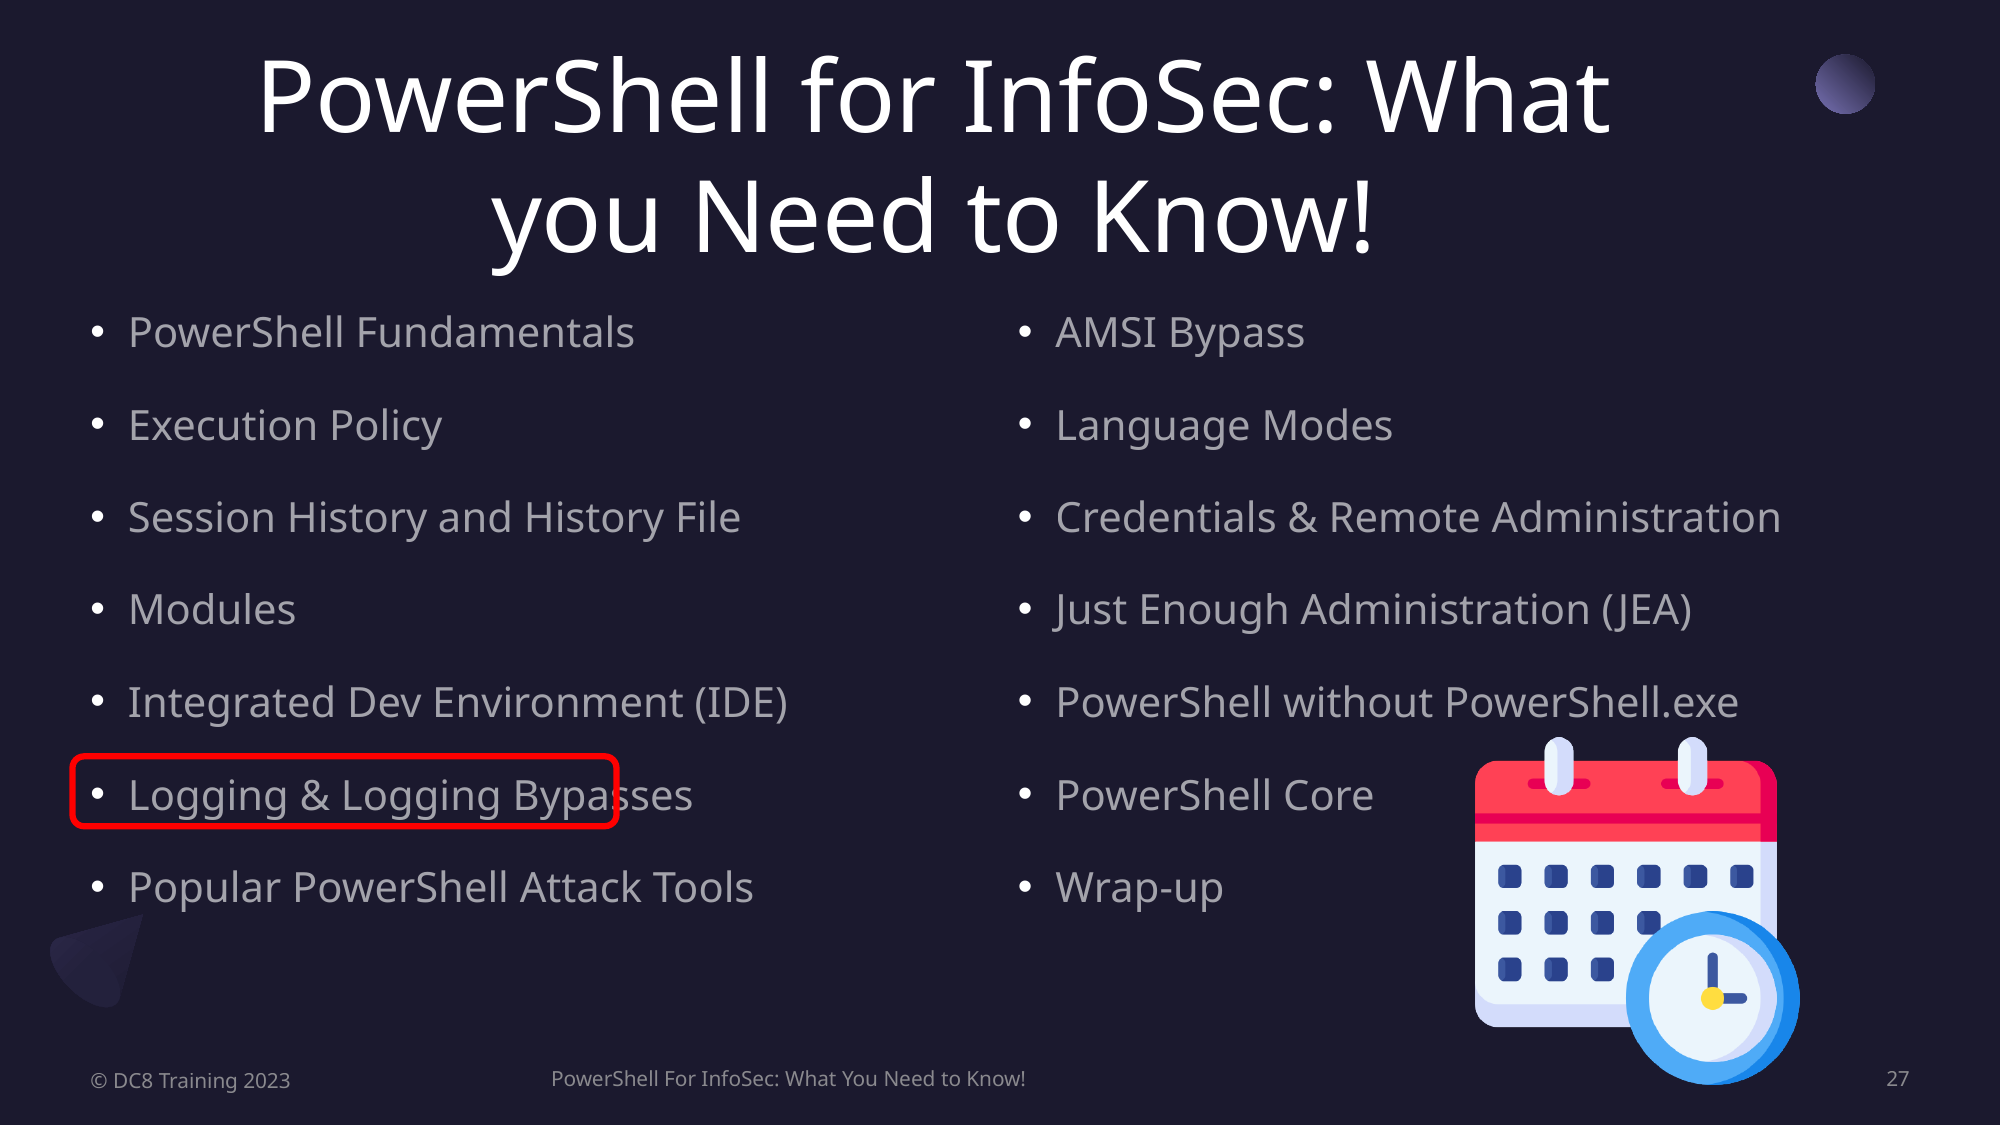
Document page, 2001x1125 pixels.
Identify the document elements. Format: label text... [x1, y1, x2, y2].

footer PowerShell For InfoSec: What You Need to Know! [551, 1067, 1598, 1093]
picture [1463, 737, 1811, 1085]
list AMSI Bypass Language Modes Credentials & Remote Administration Just Enough Administration (JEA) PowerShell without PowerShell.exe PowerShell Core Wrap-up [1017, 300, 1910, 957]
slide_number © DC8 Training 2023 [90, 1067, 522, 1093]
text_box [71, 755, 618, 828]
slide_number 27 [1632, 1067, 1910, 1093]
list PowerShell Fundamentals Execution Policy Session History and History File Modules Integrated Dev Environment (IDE) Logging & Logging Bypasses Popular PowerShell Attack Tools [90, 300, 982, 957]
title PowerShell for InfoSec: What you Need to Know! [171, 32, 1697, 251]
